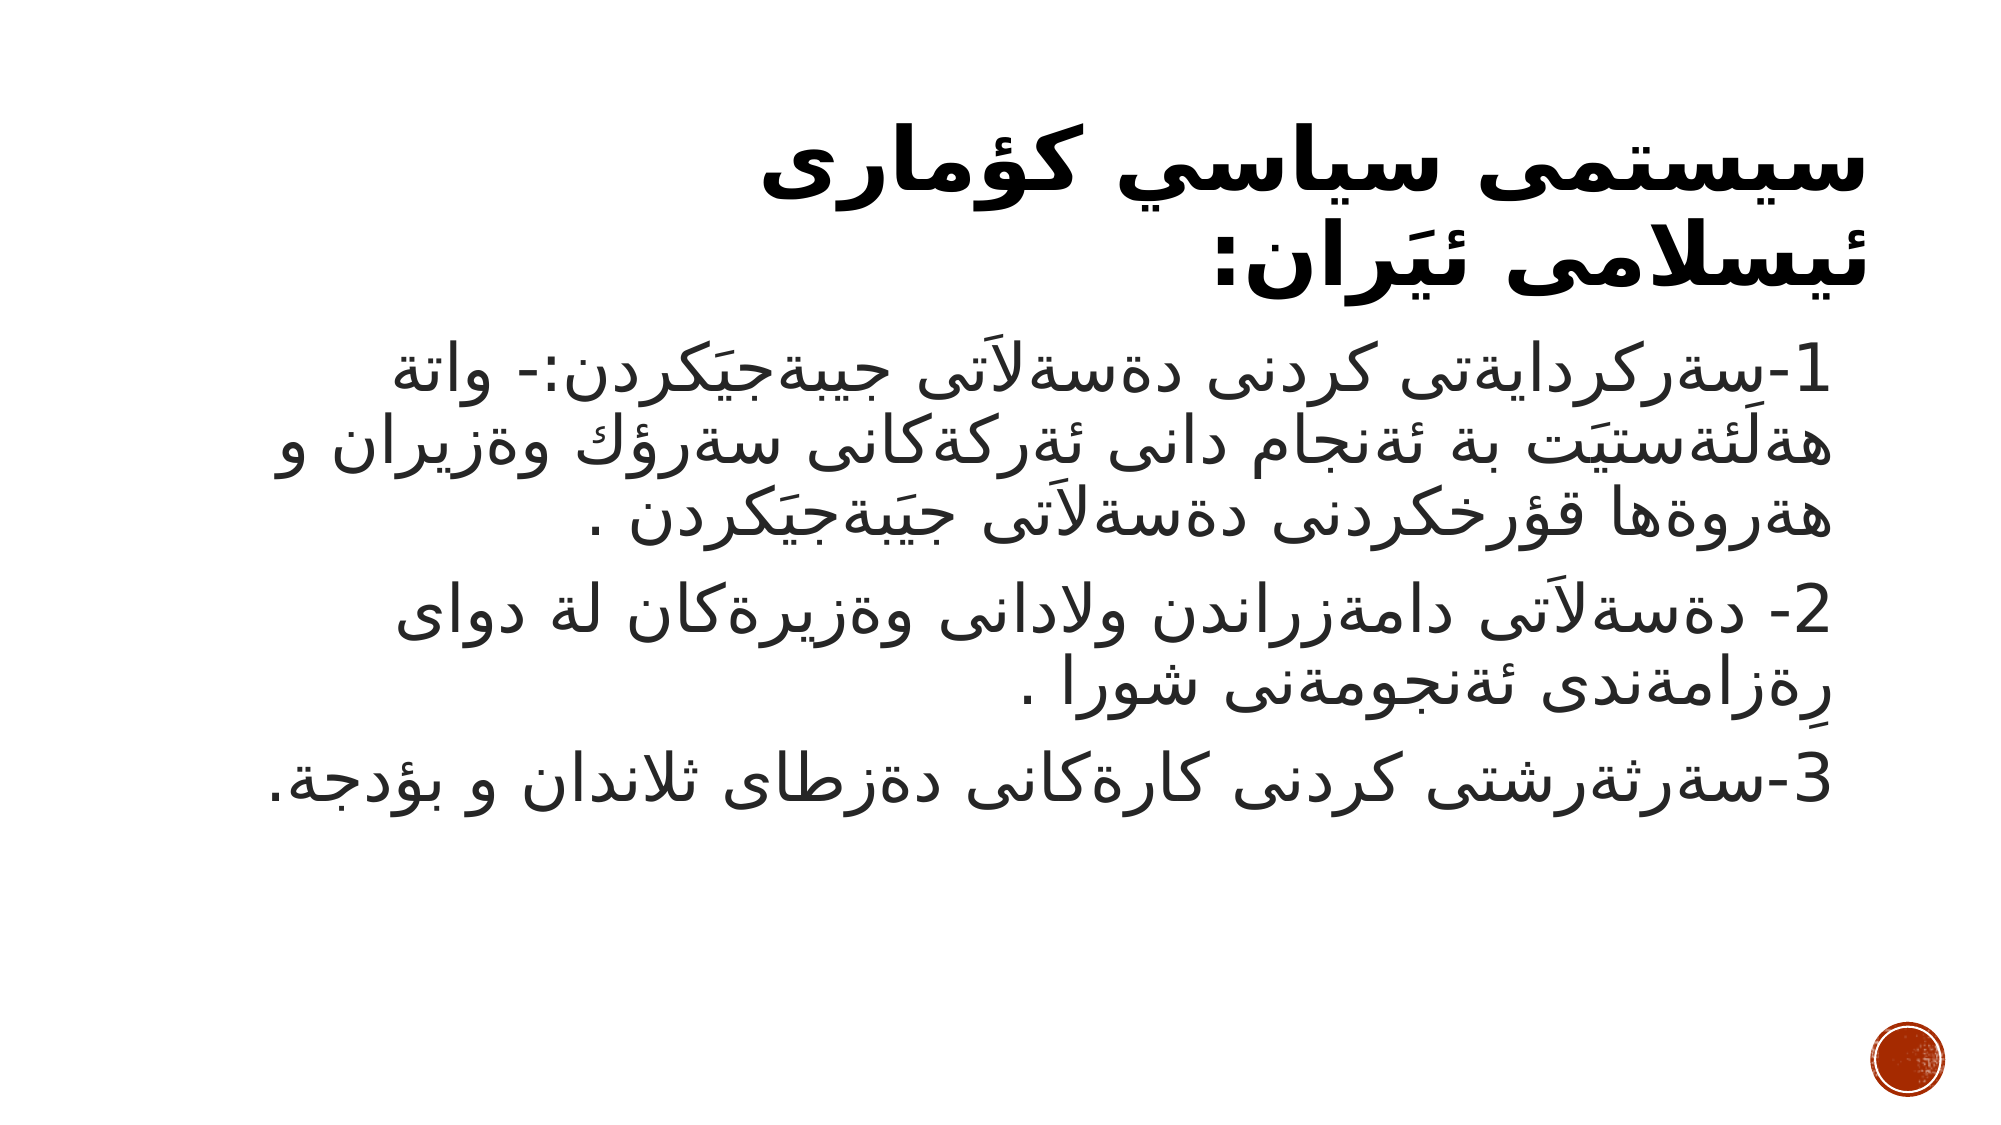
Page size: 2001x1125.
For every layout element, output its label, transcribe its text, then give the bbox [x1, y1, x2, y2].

list 1-سةركردايةتى كردنى دةسةلاَتى جيبةجيَكردن:- واتة هةلَئةستيَت بة ئةنجام دانى ئةركةكانى سةرؤك وةزيران و هةروةها قؤرخكردنى دةسةلاَتى جيَبةجيَكردن . 2- دةسةلاَتى دامةزراندن ولادانى وةزيرةكان لة دواى رِةزامةندى ئةنجومةنى شورا . 3-سةرثةرشتى كردنى كارةكانى دةزطاى ثلاندان و بؤدجة. [200, 326, 1851, 991]
title سيستمى سياسي كؤمارى ئيسلامى ئيَران: [425, 106, 1888, 313]
